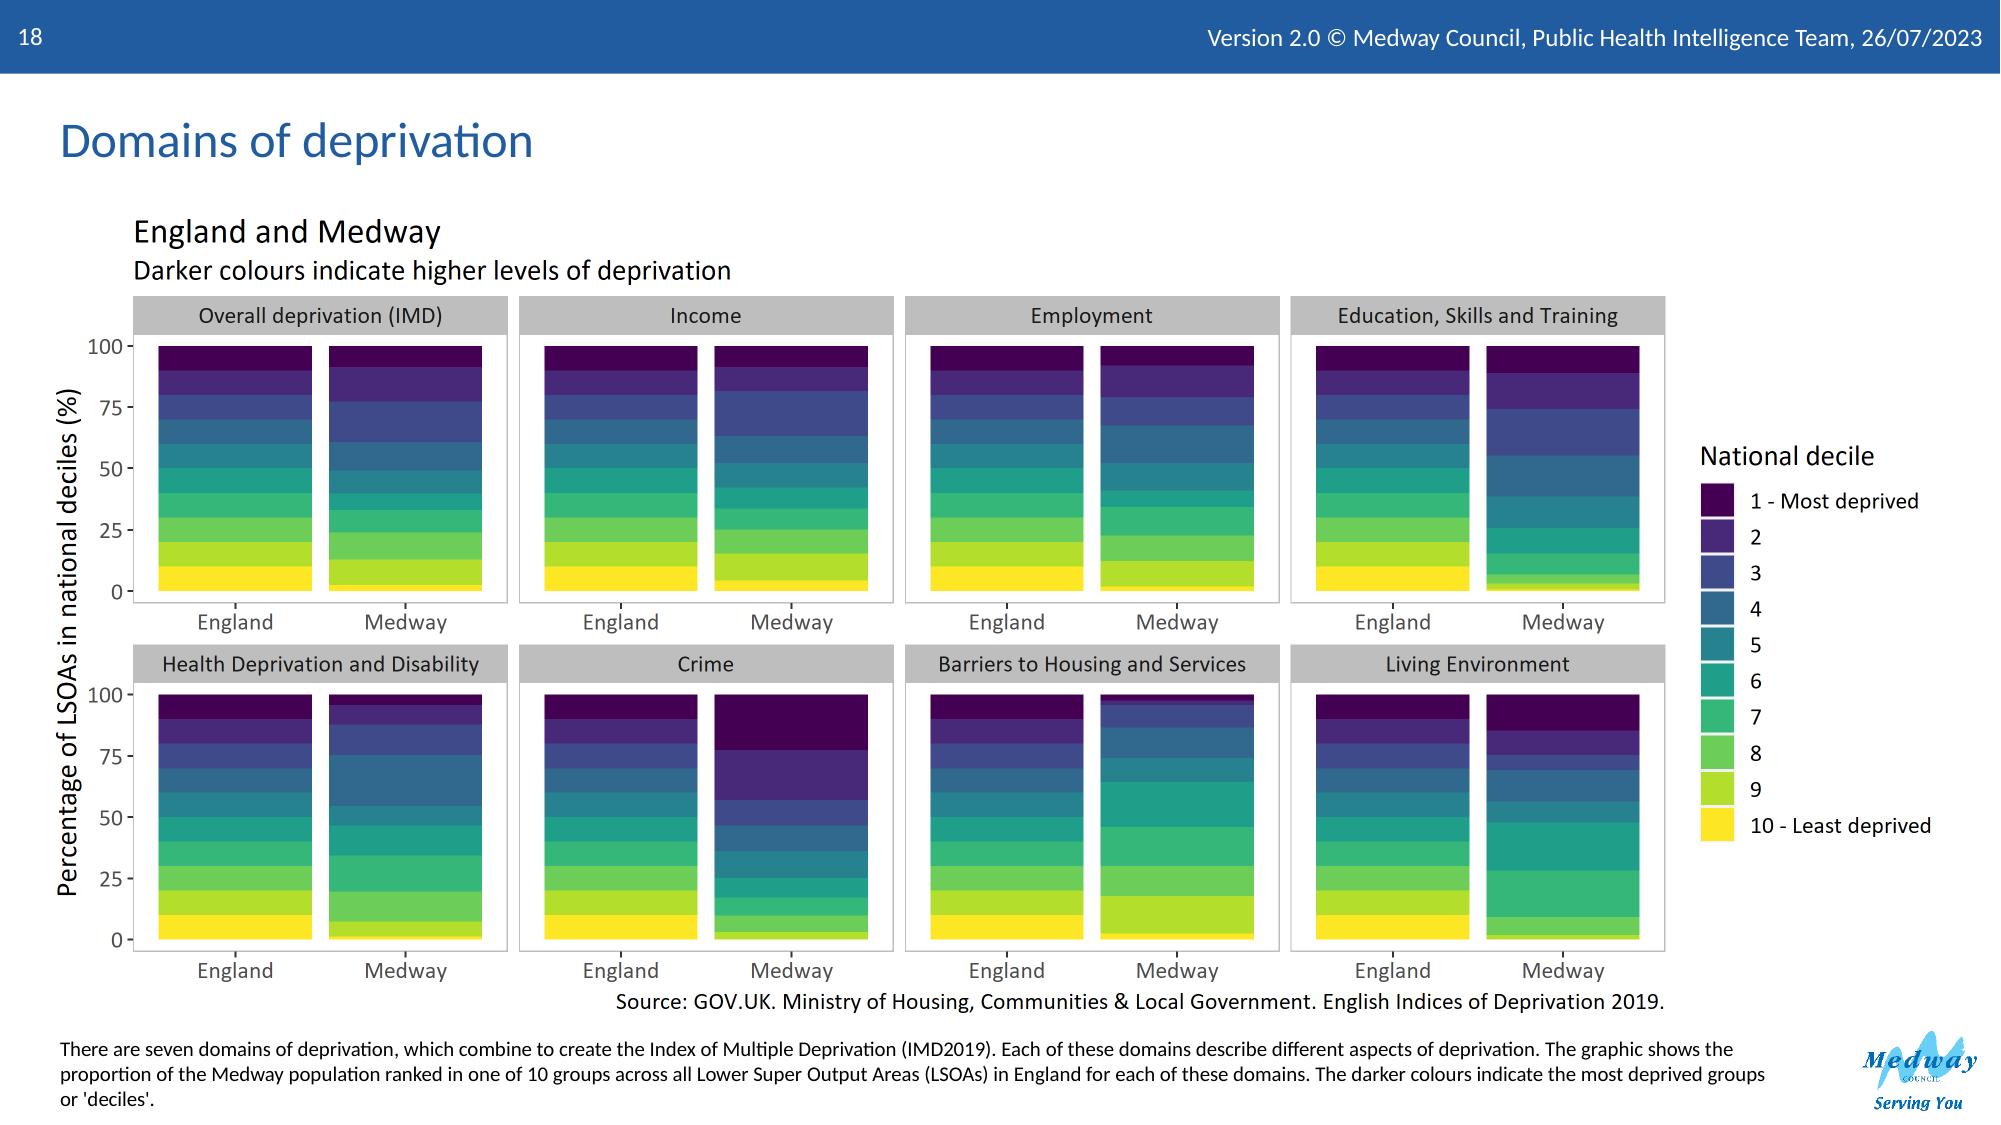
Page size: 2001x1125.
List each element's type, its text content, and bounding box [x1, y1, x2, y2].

title Domains of deprivation [45, 83, 1955, 191]
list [44, 208, 1956, 1024]
footer There are seven domains of deprivation, which combine to create the Index of Multiple Deprivation (IMD2019). Each of these domains describe different aspects of deprivation. The graphic shows the proportion of the Medway population ranked in one of 10 groups across all Lower Super Output Areas (LSOAs) in England for each of these domains. The darker colours indicate the most deprived groups or 'deciles'. [45, 1042, 1804, 1103]
list Version 2.0 © Medway Council, Public Health Intelligence Team, 26/07/2023 [881, 2, 2000, 72]
slide_number 18 [2, 5, 239, 66]
picture [1862, 1031, 1977, 1111]
